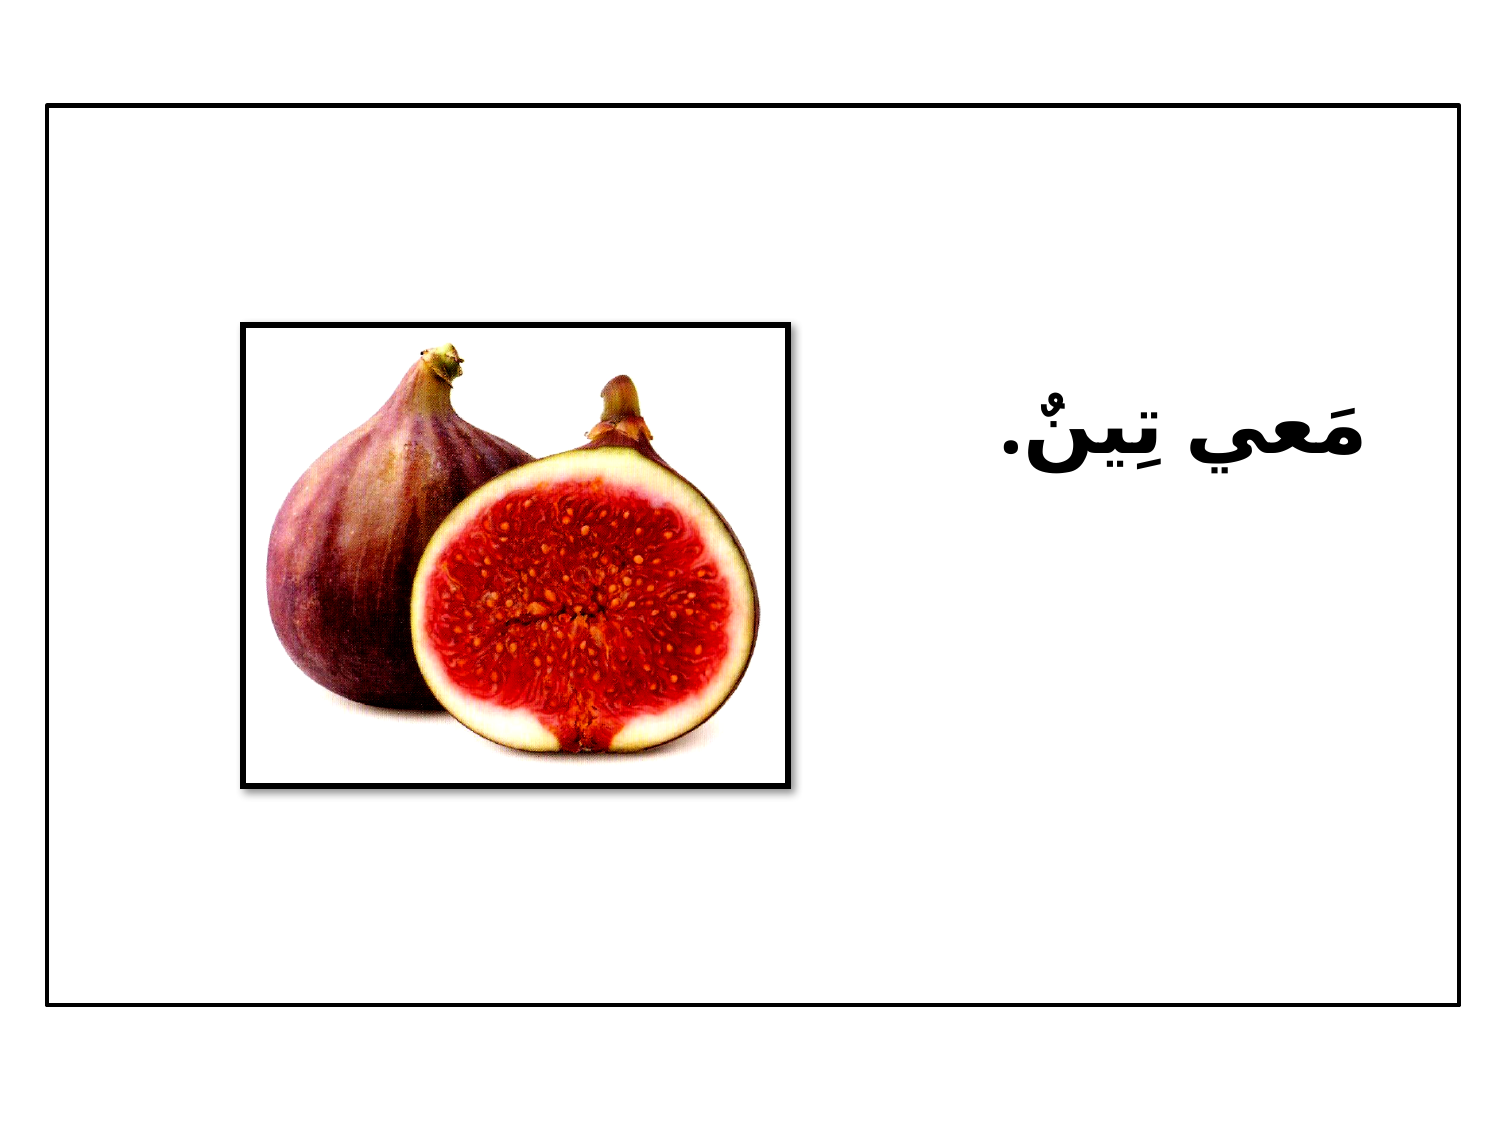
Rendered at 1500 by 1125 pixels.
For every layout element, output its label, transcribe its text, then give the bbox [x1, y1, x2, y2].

text_box أنا [45, 103, 1461, 1007]
picture [288, 285, 744, 826]
text_box مَعي تِينٌ. [867, 363, 1383, 578]
